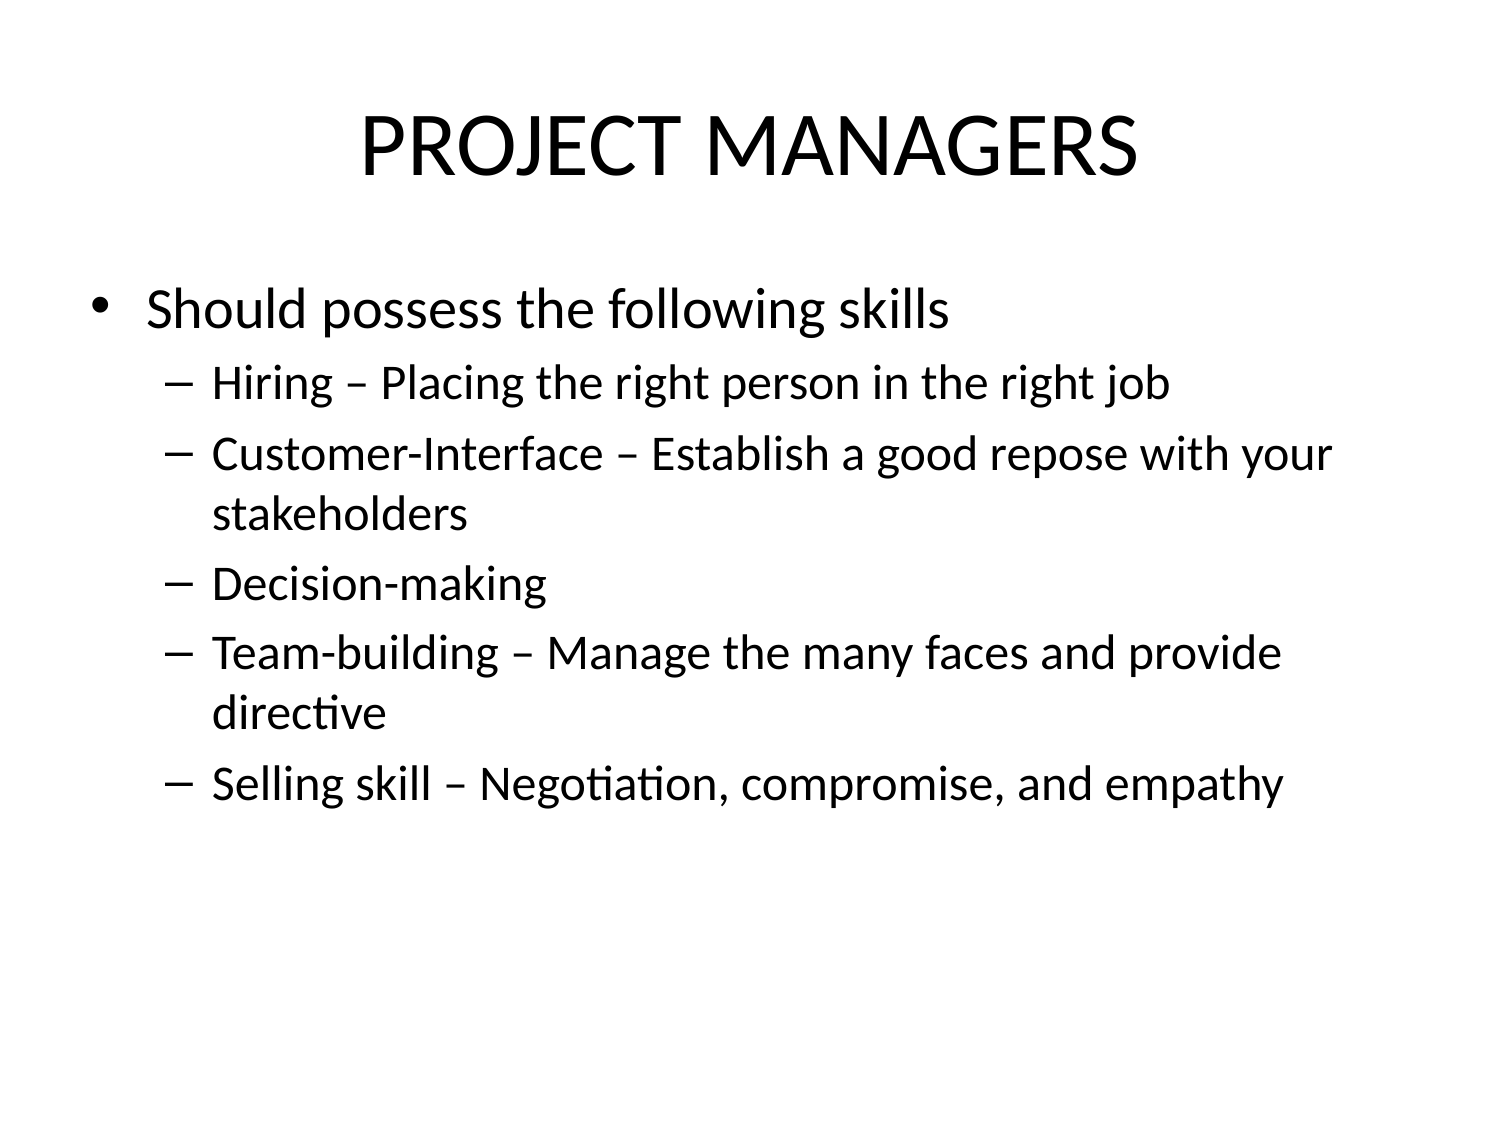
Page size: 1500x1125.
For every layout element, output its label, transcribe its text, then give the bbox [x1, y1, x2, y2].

list Should possess the following skills Hiring – Placing the right person in the right job Customer-Interface – Establish a good repose with your stakeholders Decision-making Team-building – Manage the many faces and provide directive Selling skill – Negotiation, compromise, and empathy [75, 262, 1425, 1005]
title PROJECT MANAGERS [75, 45, 1425, 233]
